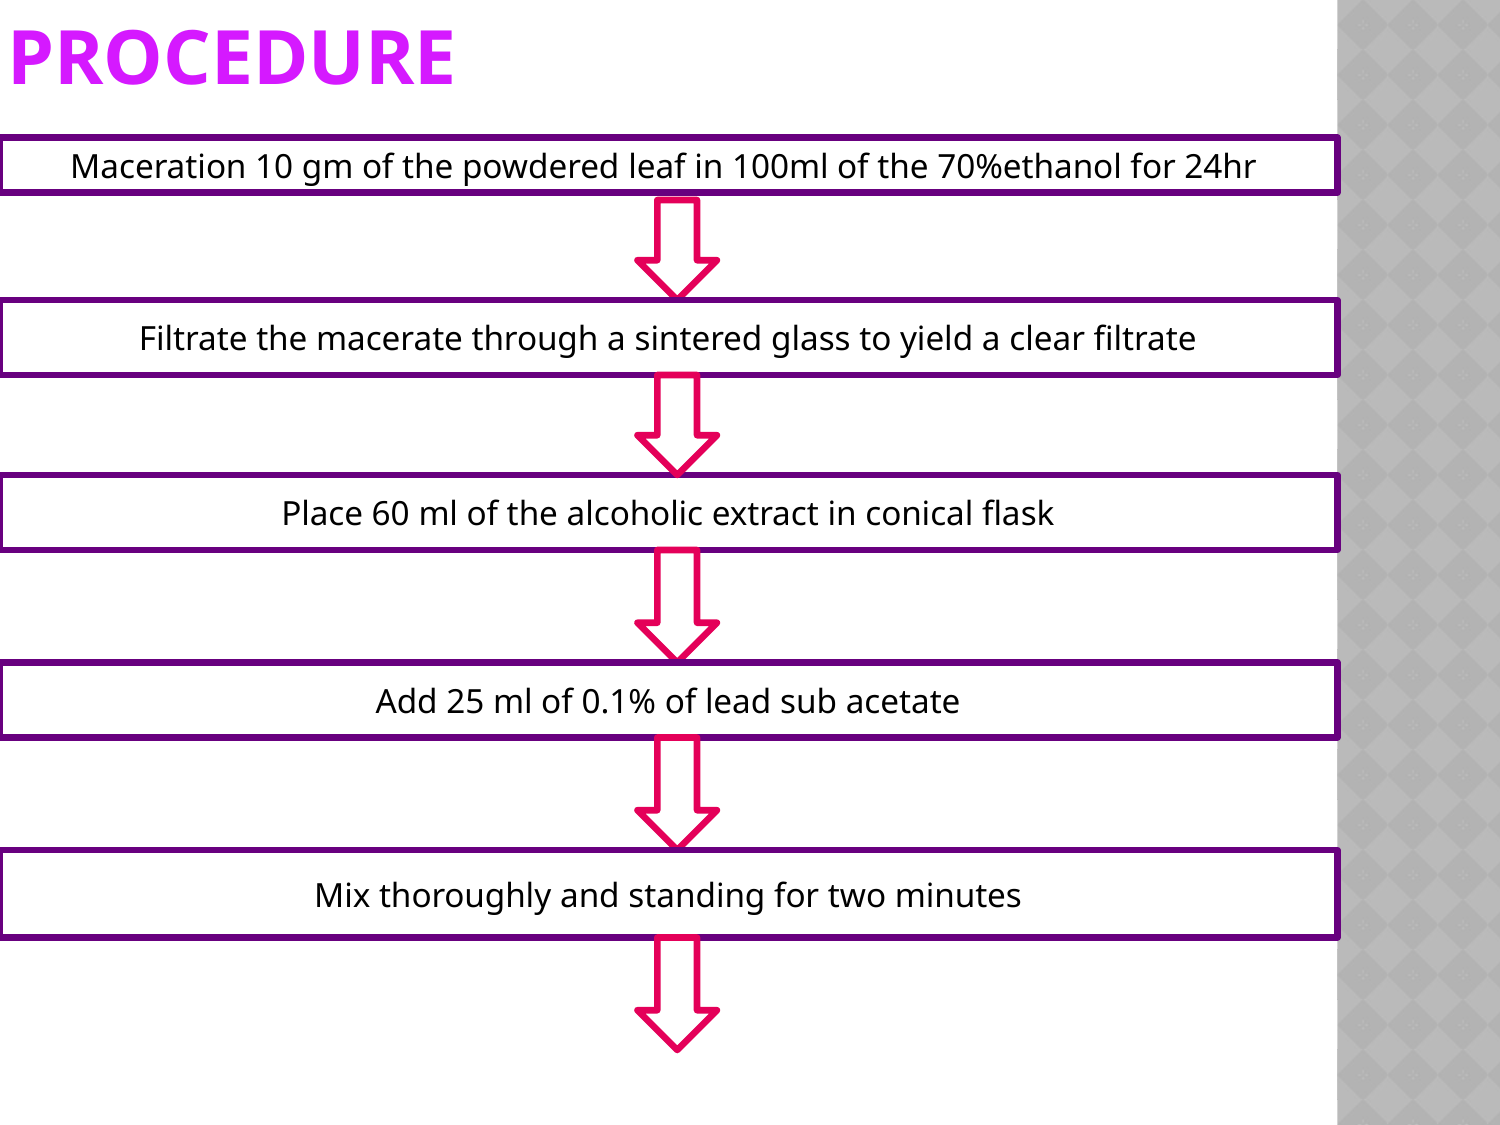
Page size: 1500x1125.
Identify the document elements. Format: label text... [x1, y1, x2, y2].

text_box Place 60 ml of the alcoholic extract in conical flask [0, 472, 1341, 553]
text_box [634, 934, 721, 1054]
text_box [634, 734, 721, 847]
text_box Mix thoroughly and standing for two minutes [0, 847, 1341, 941]
text_box [634, 196, 721, 297]
text_box [634, 371, 721, 479]
title Procedure [0, 0, 1500, 100]
text_box Add 25 ml of 0.1% of lead sub acetate [0, 659, 1341, 741]
text_box Filtrate the macerate through a sintered glass to yield a clear filtrate [0, 297, 1341, 378]
text_box Maceration 10 gm of the powdered leaf in 100ml of the 70%ethanol for 24hr [0, 134, 1341, 196]
text_box [634, 546, 721, 659]
